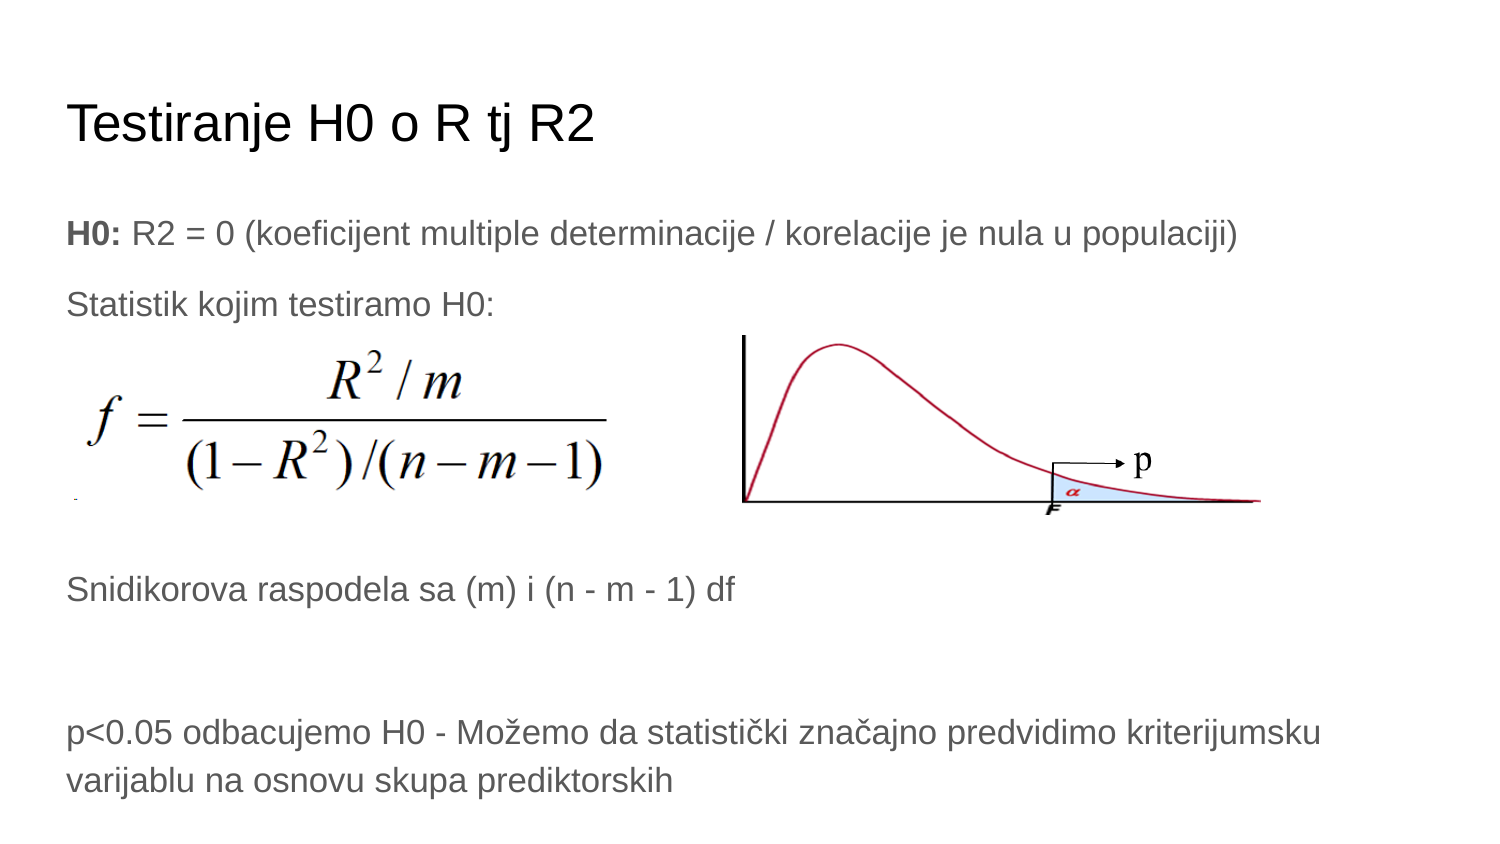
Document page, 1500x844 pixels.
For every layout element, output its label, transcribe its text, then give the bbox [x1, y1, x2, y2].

picture [742, 335, 1261, 515]
list H0: R2 = 0 (koeficijent multiple determinacije / korelacije je nula u populaciji) Statistik kojim testiramo H0: Snidikorova raspodela sa (m) i (n - m - 1) df p<0.05 odbacujemo H0 - Možemo da statistički značajno predvidimo kriterijumsku varijablu na osnovu skupa prediktorskih [51, 189, 1458, 820]
title Testiranje H0 o R tj R2 [51, 72, 1449, 167]
picture [74, 335, 613, 500]
